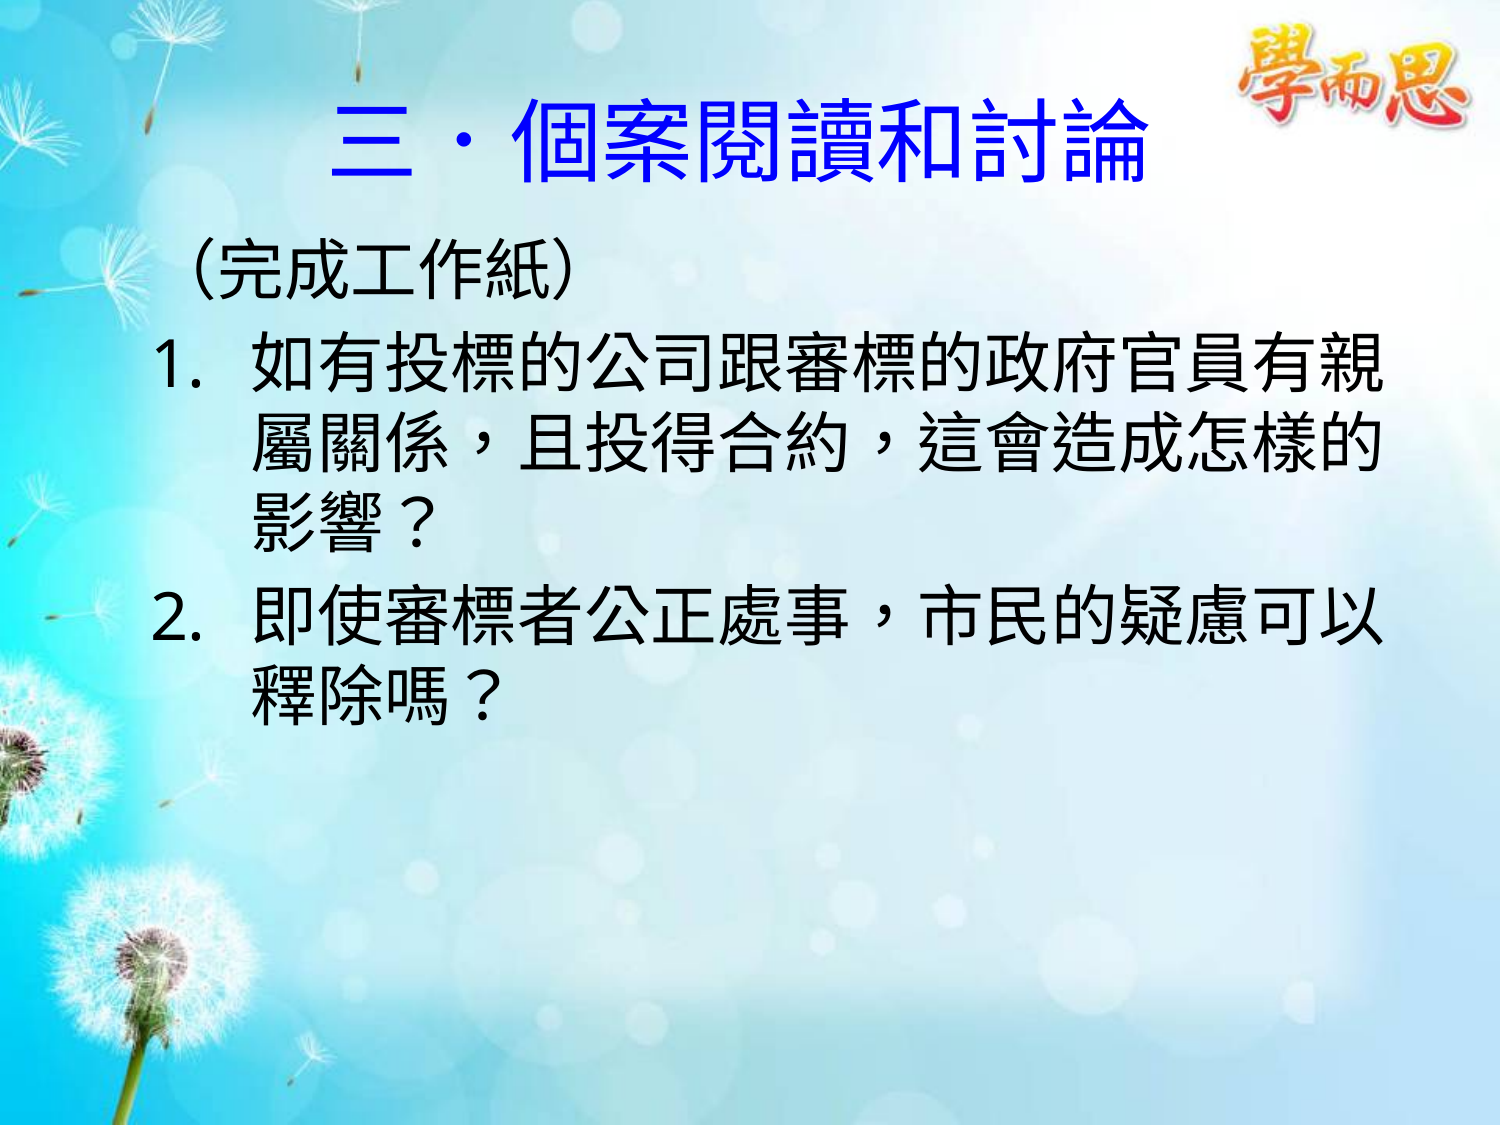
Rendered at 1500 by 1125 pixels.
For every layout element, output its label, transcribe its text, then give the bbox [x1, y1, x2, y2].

title 三．個案閱讀和討論 [75, 45, 1425, 233]
picture [0, 0, 1500, 1125]
list （完成工作紙） 如有投標的公司跟審標的政府官員有親屬關係，且投得合約，這會造成怎樣的影響？ 即使審標者公正處事，市民的疑慮可以釋除嗎？ [135, 220, 1425, 1005]
